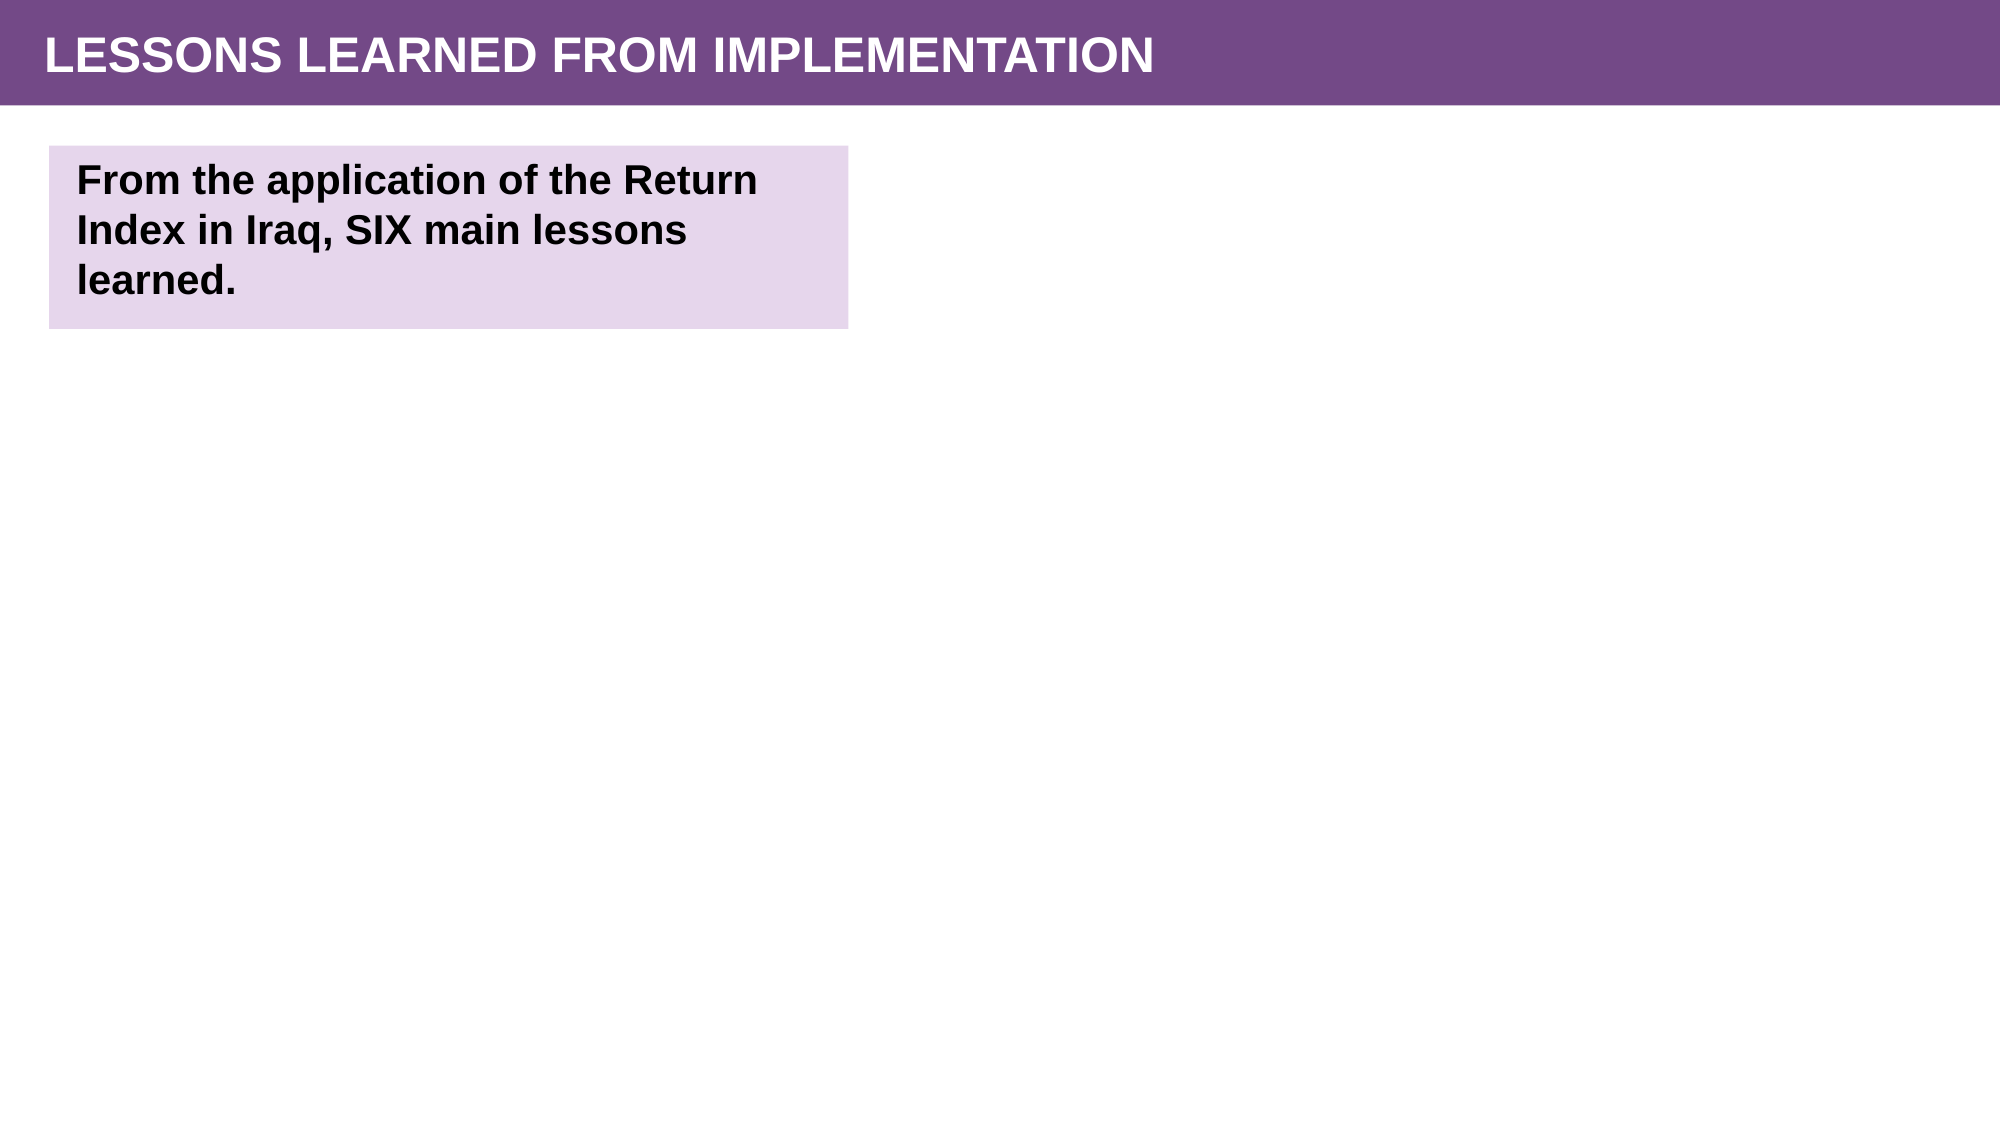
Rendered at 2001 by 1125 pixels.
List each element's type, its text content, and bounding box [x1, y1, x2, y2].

text_box LESSONS LEARNED FROM IMPLEMENTATION [0, 0, 2000, 106]
text_box From the application of the Return Index in Iraq, SIX main lessons learned. [48, 145, 849, 330]
